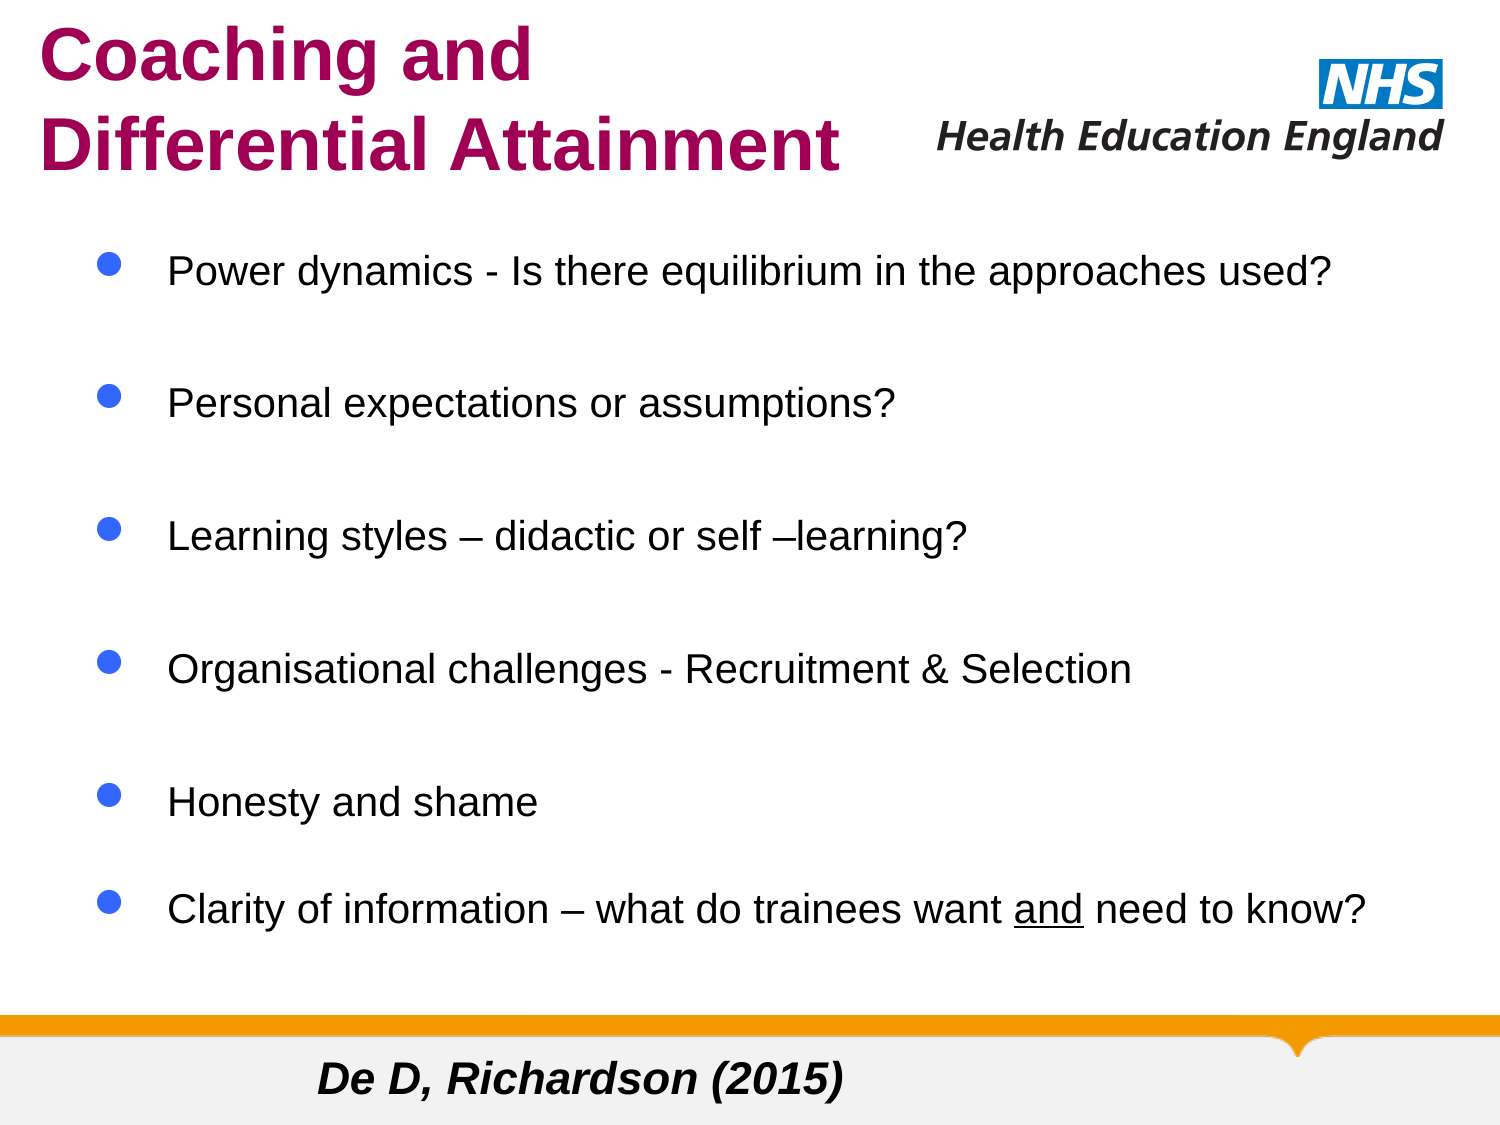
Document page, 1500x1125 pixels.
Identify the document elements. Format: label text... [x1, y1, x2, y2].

title Coaching and Differential Attainment [24, 0, 1375, 83]
list Power dynamics - Is there equilibrium in the approaches used? Personal expectations or assumptions? Learning styles – didactic or self –learning? Organisational challenges - Recruitment & Selection Honesty and shame Clarity of information – what do trainees want and need to know? De D, Richardson (2015) University of South Wales/ UCL [49, 173, 1427, 952]
picture [936, 59, 1445, 160]
